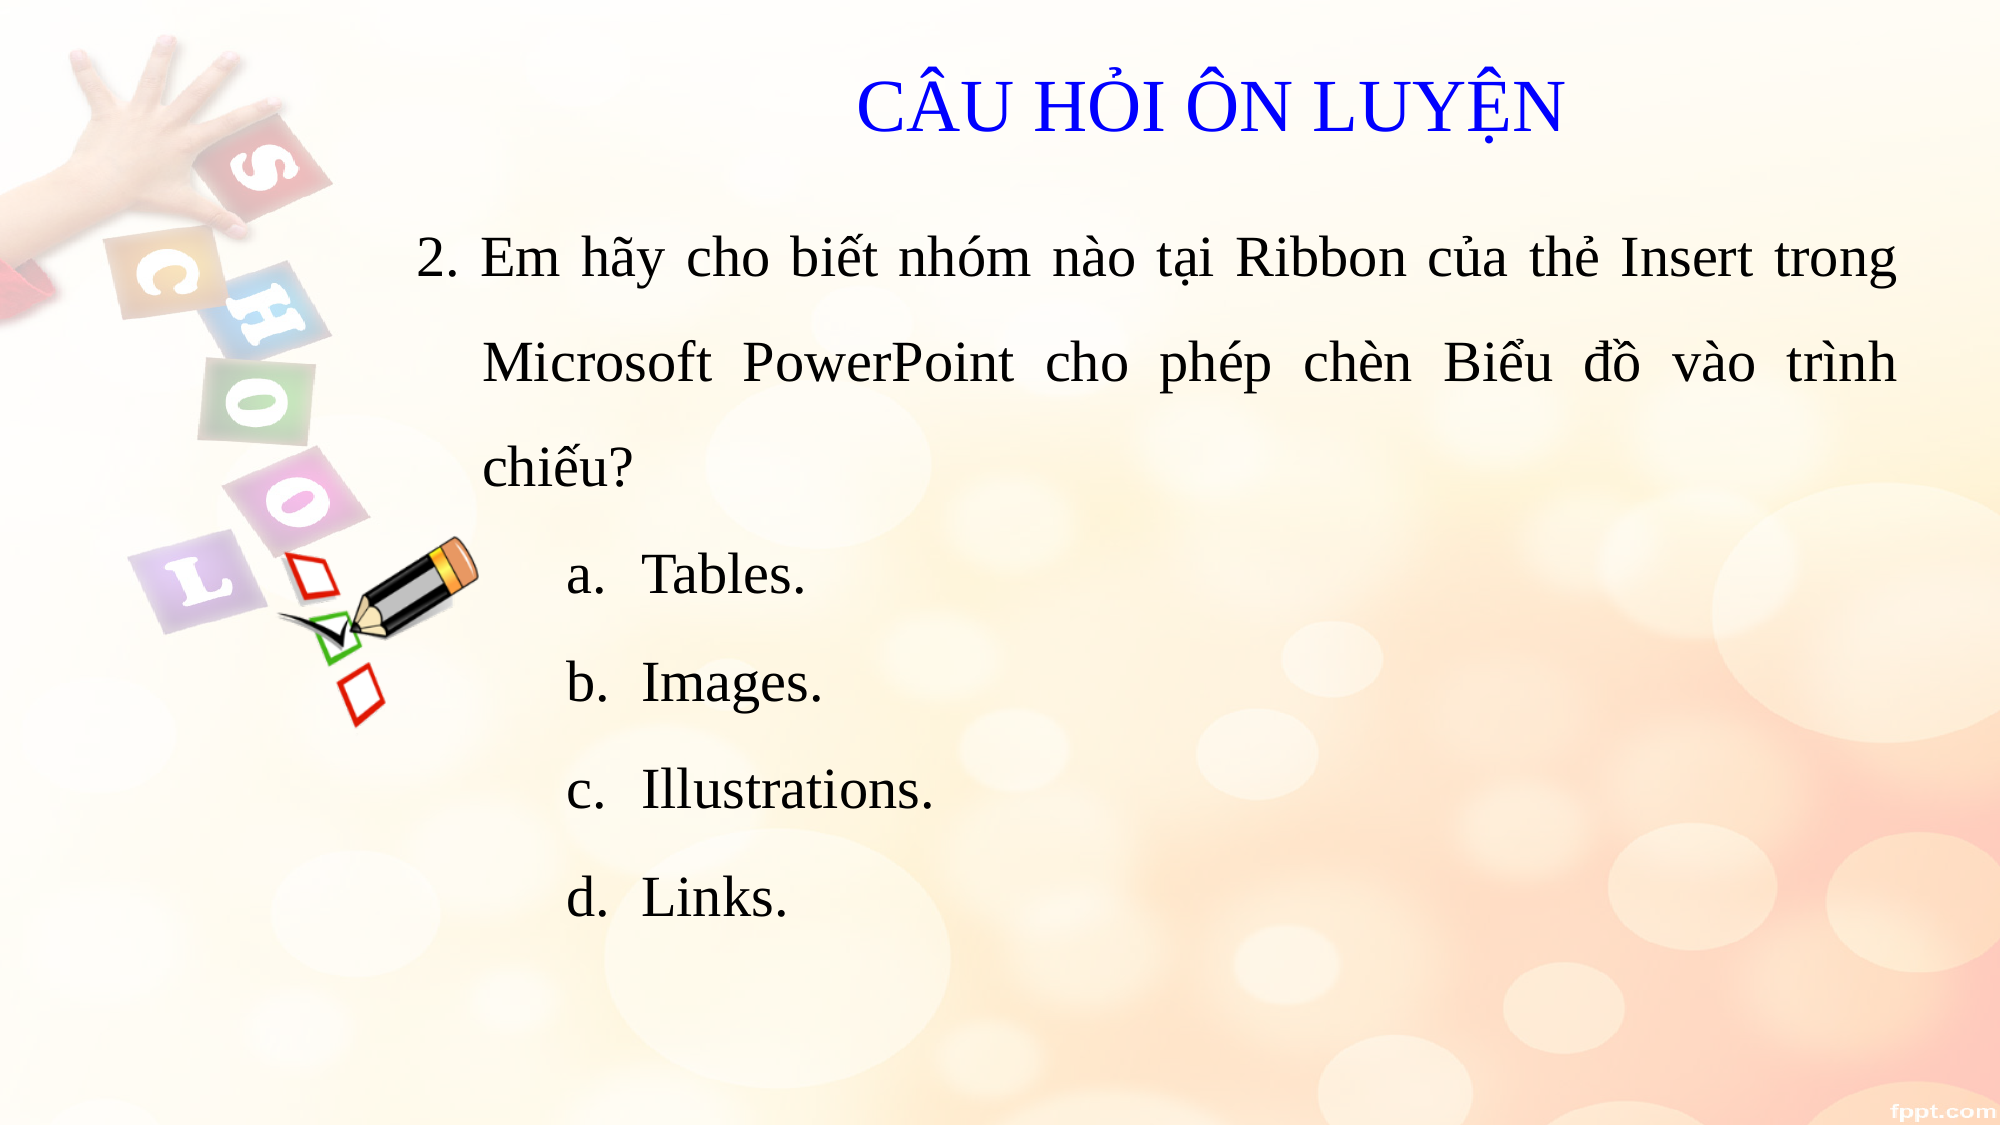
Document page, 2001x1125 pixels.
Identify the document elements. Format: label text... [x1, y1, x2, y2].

picture [265, 519, 486, 751]
text_box 2. Em hãy cho biết nhóm nào tại Ribbon của thẻ Insert trong Microsoft PowerPoint cho phép chèn Biểu đồ vào trình chiếu? Tables. Images. Illustrations. Links. [401, 175, 1915, 936]
title CÂU HỎI ÔN LUYỆN [426, 51, 1998, 163]
